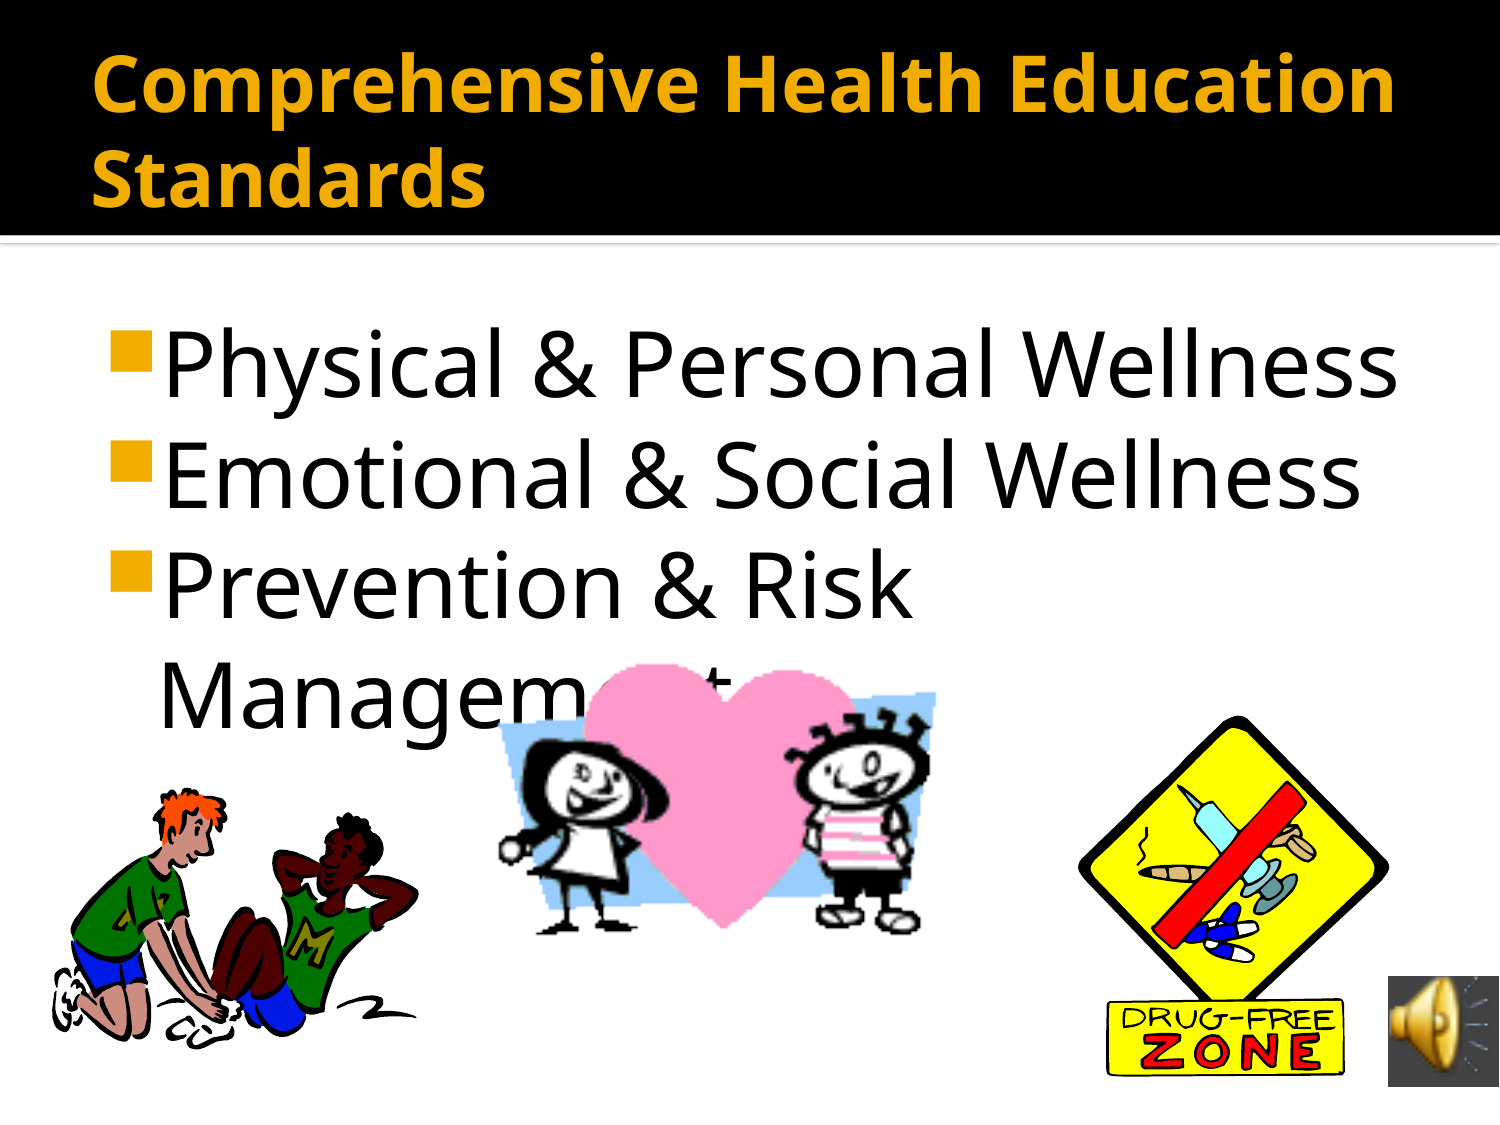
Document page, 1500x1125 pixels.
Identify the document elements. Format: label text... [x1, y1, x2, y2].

title Comprehensive Health Education Standards [75, 25, 1425, 231]
list Physical & Personal Wellness Emotional & Social Wellness Prevention & Risk Management [75, 291, 1425, 1050]
picture [487, 649, 950, 955]
picture [1074, 712, 1500, 1088]
picture [49, 787, 420, 1050]
